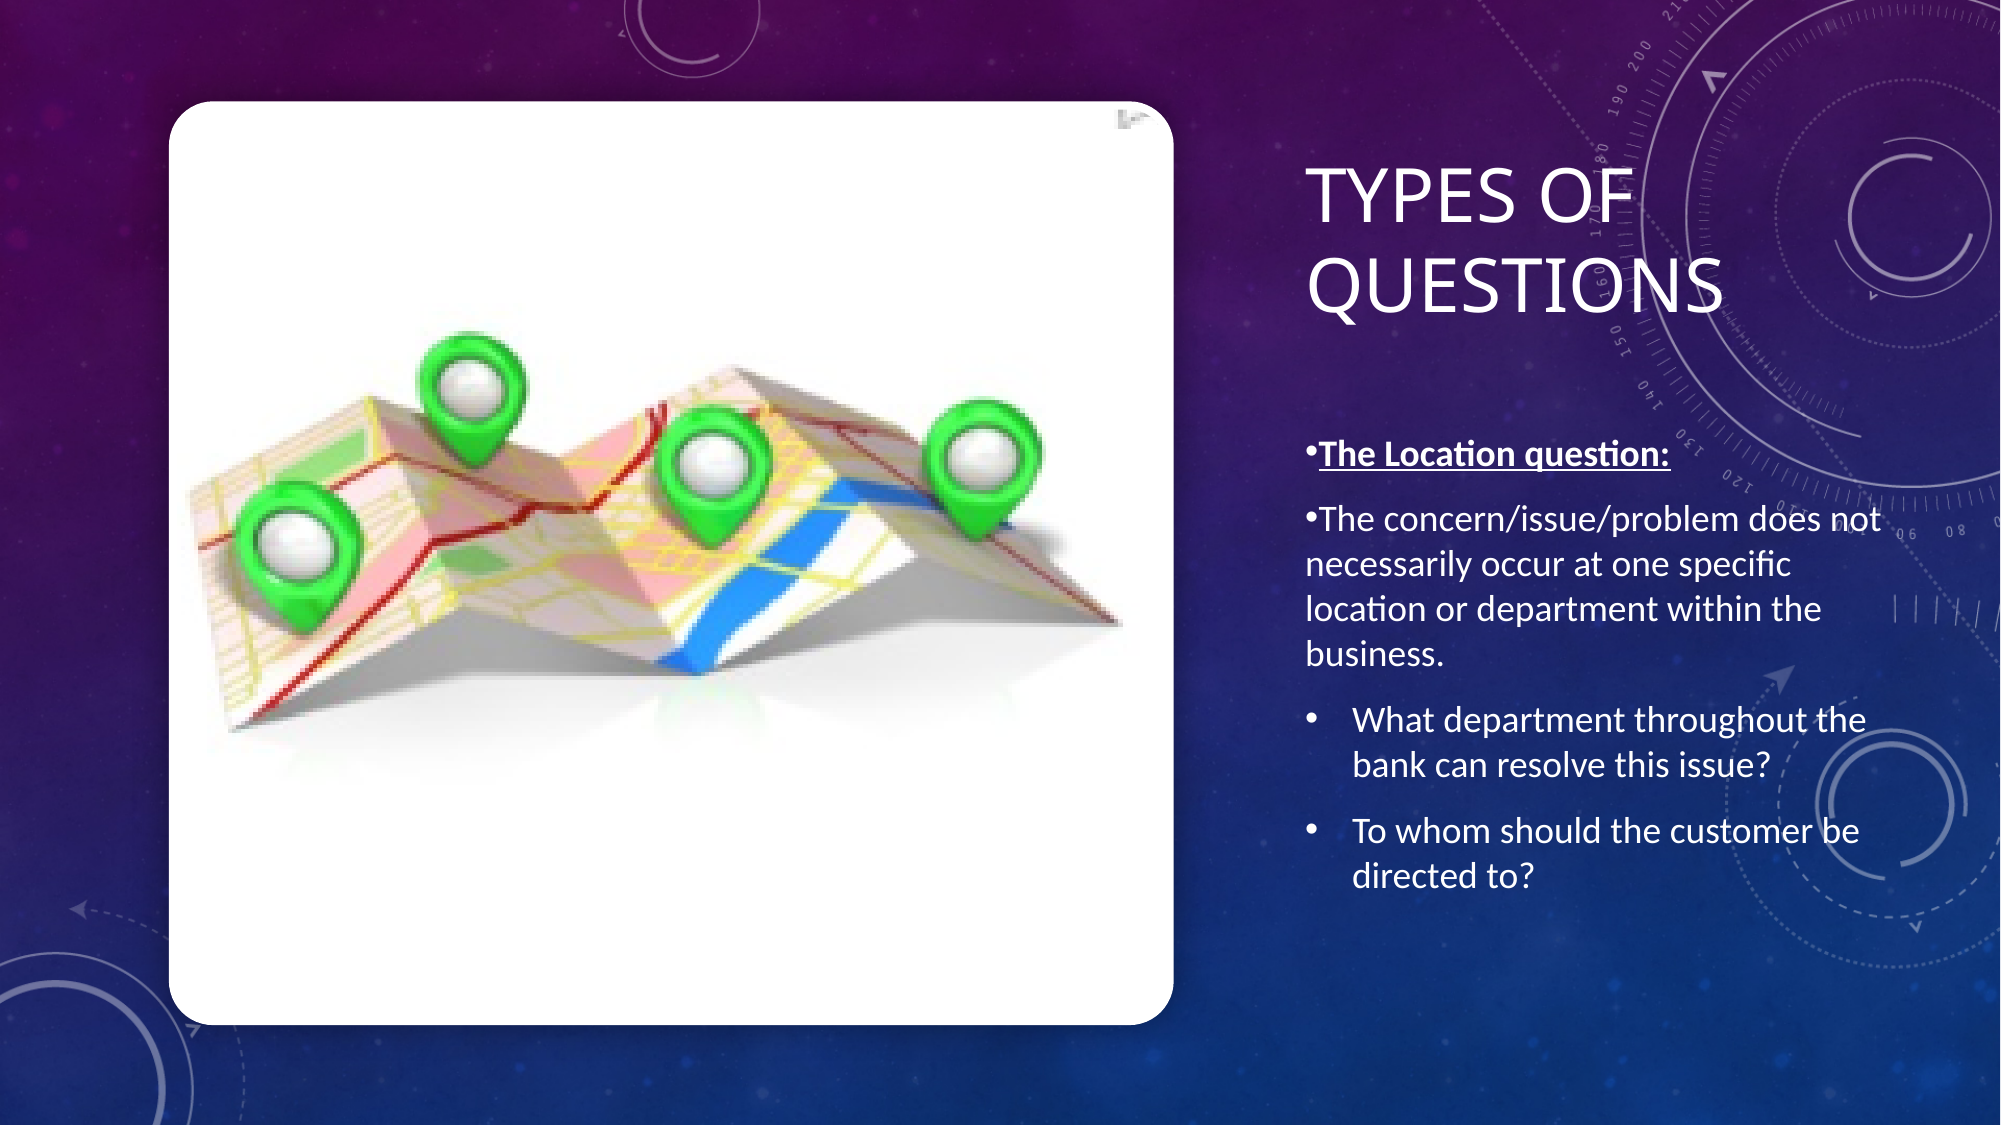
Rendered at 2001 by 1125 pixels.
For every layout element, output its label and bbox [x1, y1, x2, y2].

list [172, 105, 1170, 1022]
picture [0, 0, 2001, 1125]
